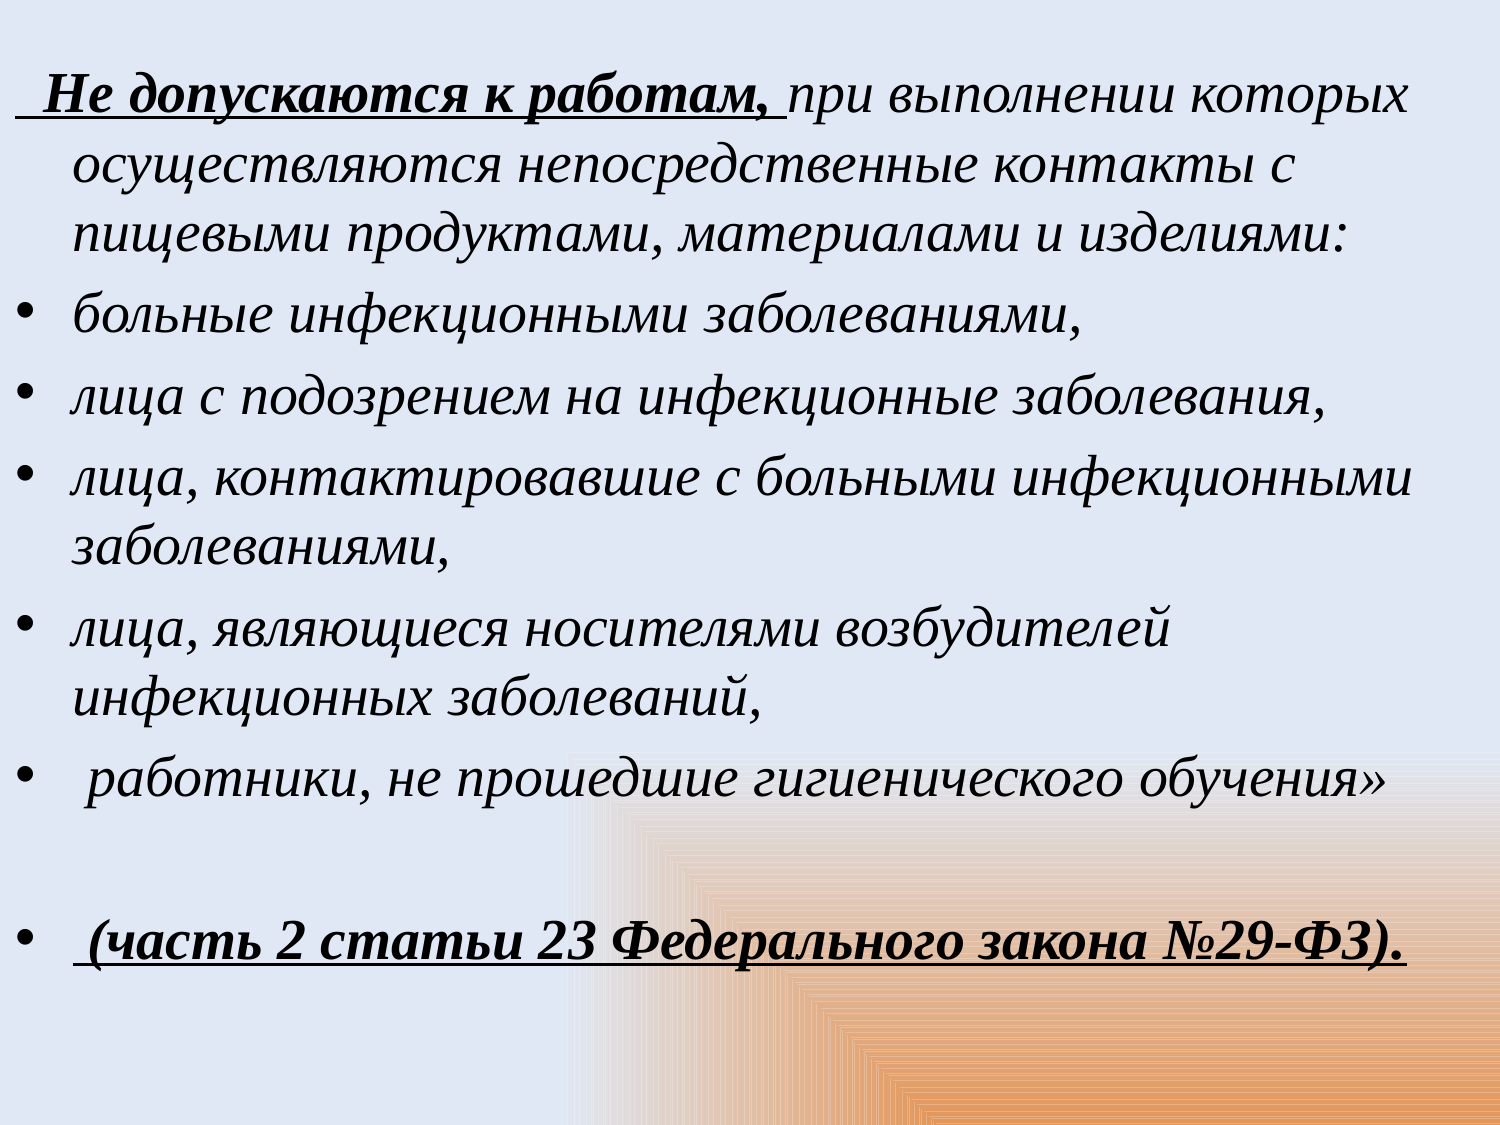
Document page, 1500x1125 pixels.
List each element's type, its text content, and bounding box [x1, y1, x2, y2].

list Не допускаются к работам, при выполнении которых осуществляются непосредственные контакты с пищевыми продуктами, материалами и изделиями: больные инфекционными заболеваниями, лица с подозрением на инфекционные заболевания, лица, контактировавшие с больными инфекционными заболеваниями, лица, являющиеся носителями возбудителей инфекционных заболеваний, работники, не прошедшие гигиенического обучения» (часть 2 статьи 23 Федерального закона №29-ФЗ). [0, 46, 1442, 1005]
